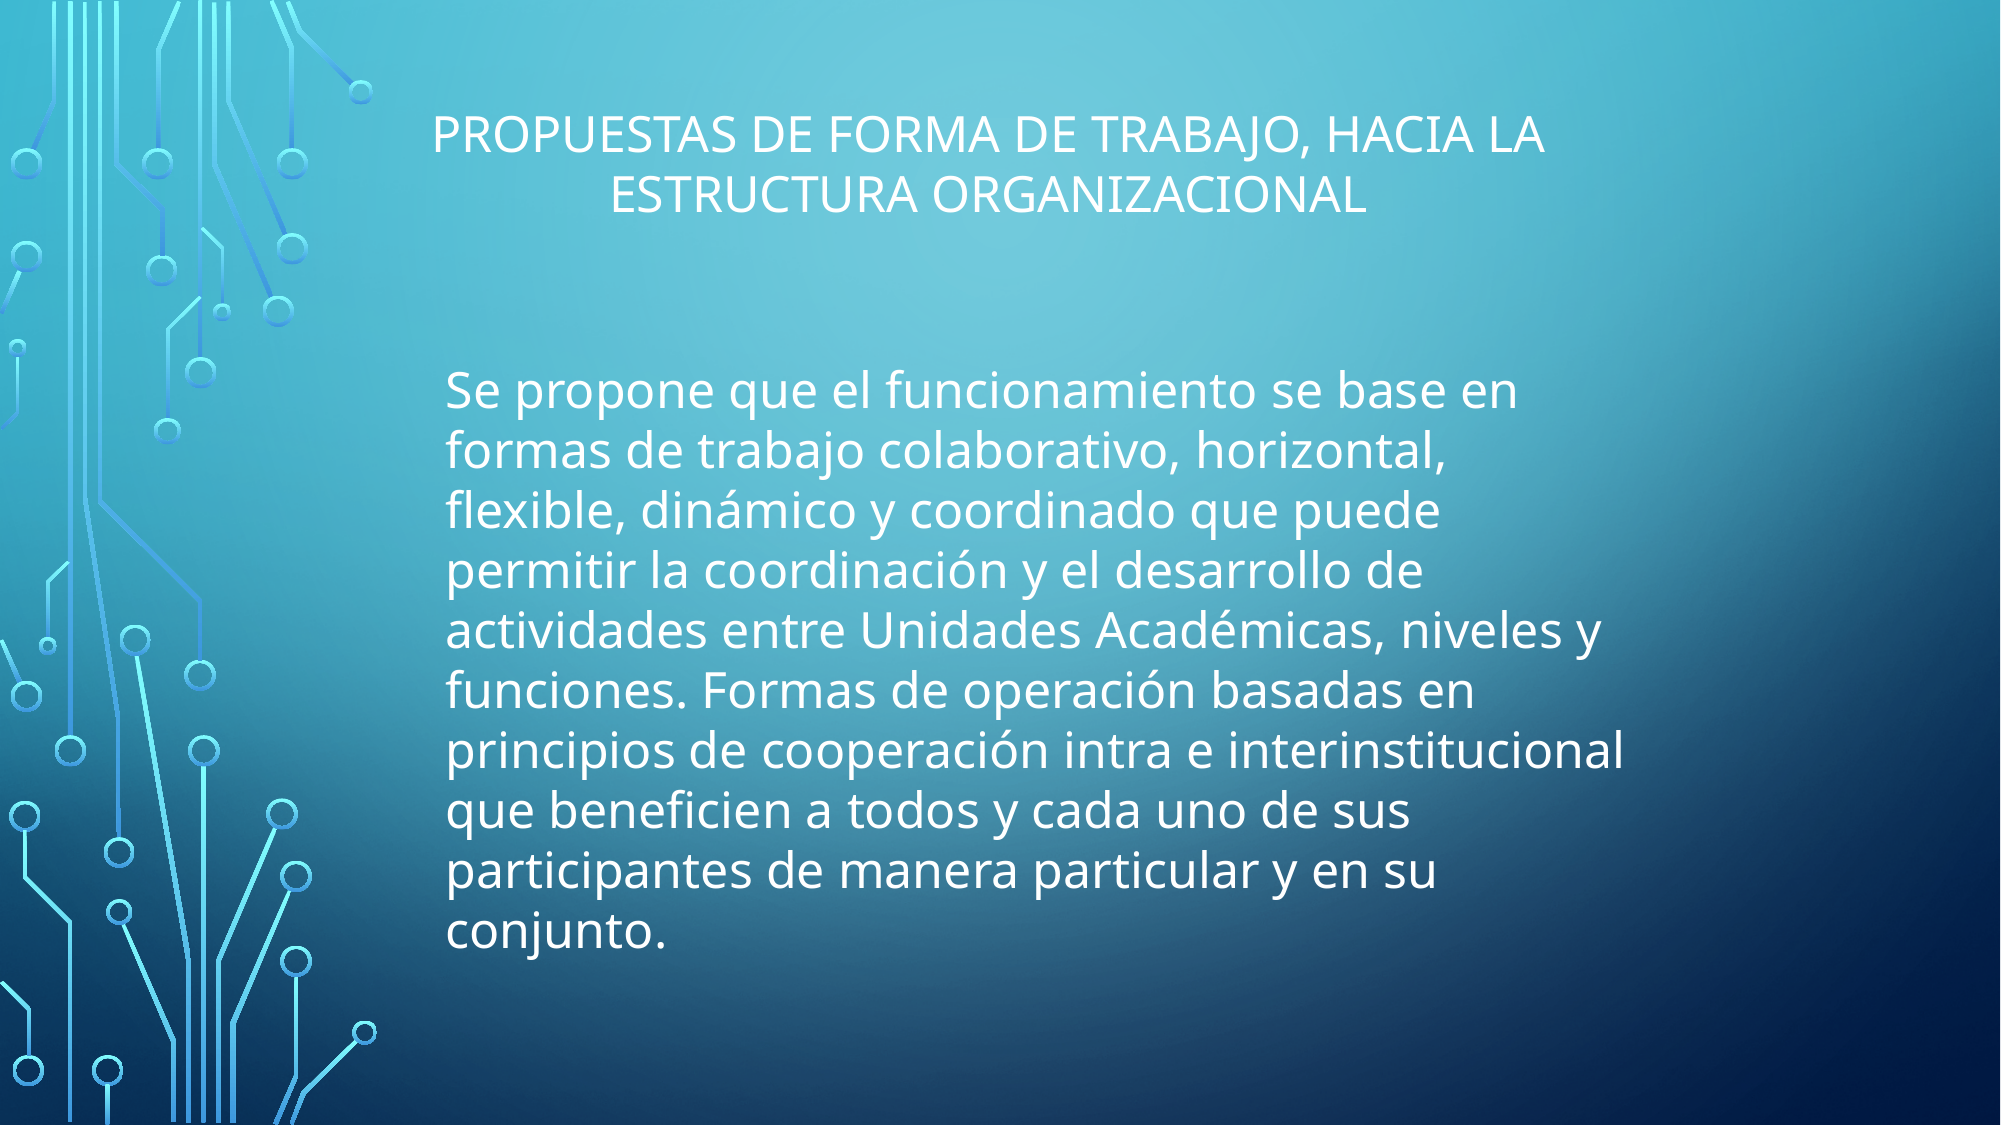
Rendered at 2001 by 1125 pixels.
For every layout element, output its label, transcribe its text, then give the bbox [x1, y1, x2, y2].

text_box Se propone que el funcionamiento se base en formas de trabajo colaborativo, horizontal, flexible, dinámico y coordinado que puede permitir la coordinación y el desarrollo de actividades entre Unidades Académicas, niveles y funciones. Formas de operación basadas en principios de cooperación intra e interinstitucional que beneficien a todos y cada uno de sus participantes de manera particular y en su conjunto. [431, 350, 1648, 966]
text_box PROPUESTAS DE FORMA DE TRABAJO, HACIA LA ESTRUCTURA ORGANIZACIONAL [308, 94, 1670, 230]
